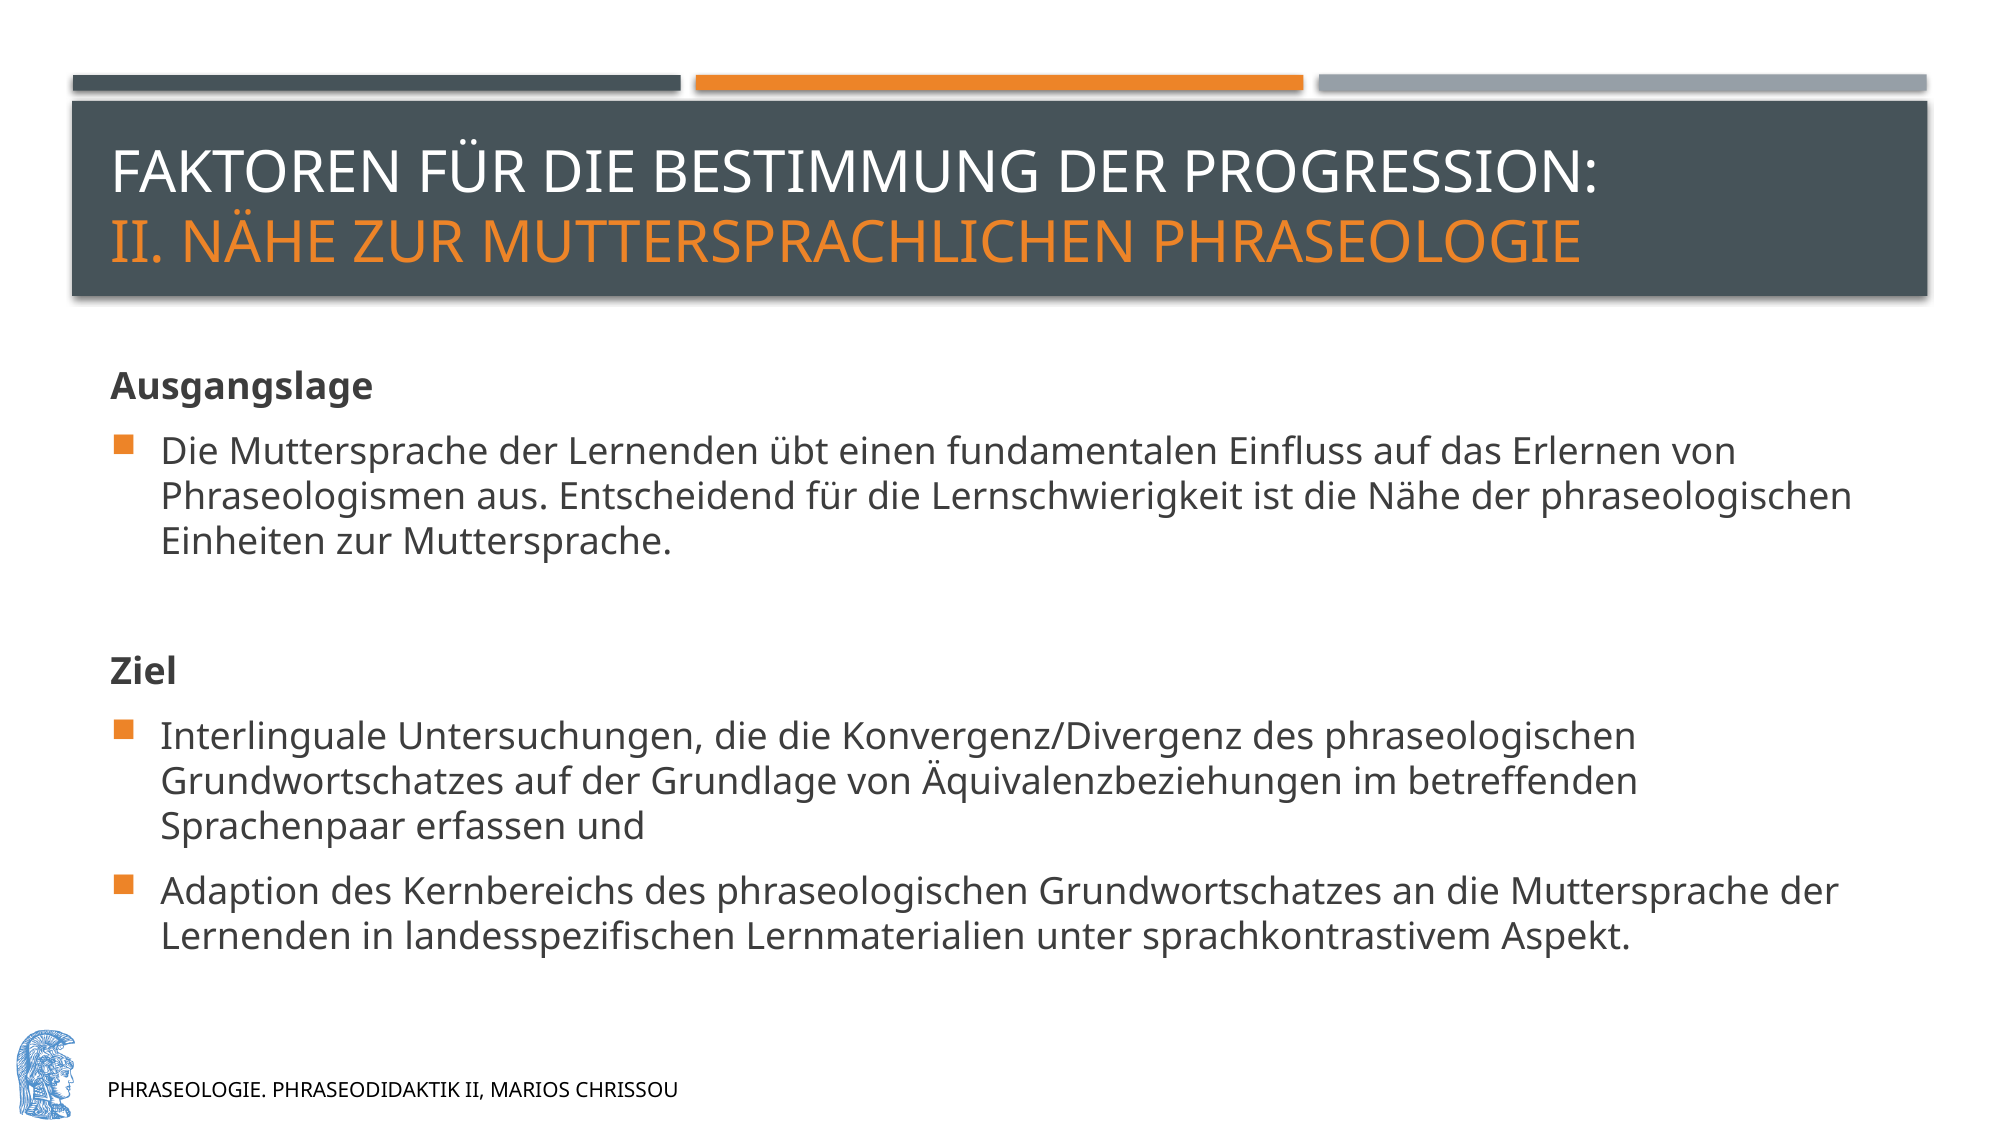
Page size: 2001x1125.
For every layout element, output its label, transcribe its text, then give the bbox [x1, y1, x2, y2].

list Ausgangslage Die Muttersprache der Lernenden übt einen fundamentalen Einfluss auf das Erlernen von Phraseologismen aus. Entscheidend für die Lernschwierigkeit ist die Nähe der phraseologischen Einheiten zur Muttersprache. Ziel Interlinguale Untersuchungen, die die Konvergenz/Divergenz des phraseologischen Grundwortschatzes auf der Grundlage von Äquivalenzbeziehungen im betreffenden Sprachenpaar erfassen und Adaption des Kernbereichs des phraseologischen Grundwortschatzes an die Muttersprache der Lernenden in landesspezifischen Lernmaterialien unter sprachkontrastivem Aspekt. [95, 357, 1905, 962]
title Faktoren für die bestimmung der progression: II. nähe zur muttersprachlichen phraseologie [95, 115, 1905, 282]
picture [9, 1026, 81, 1120]
